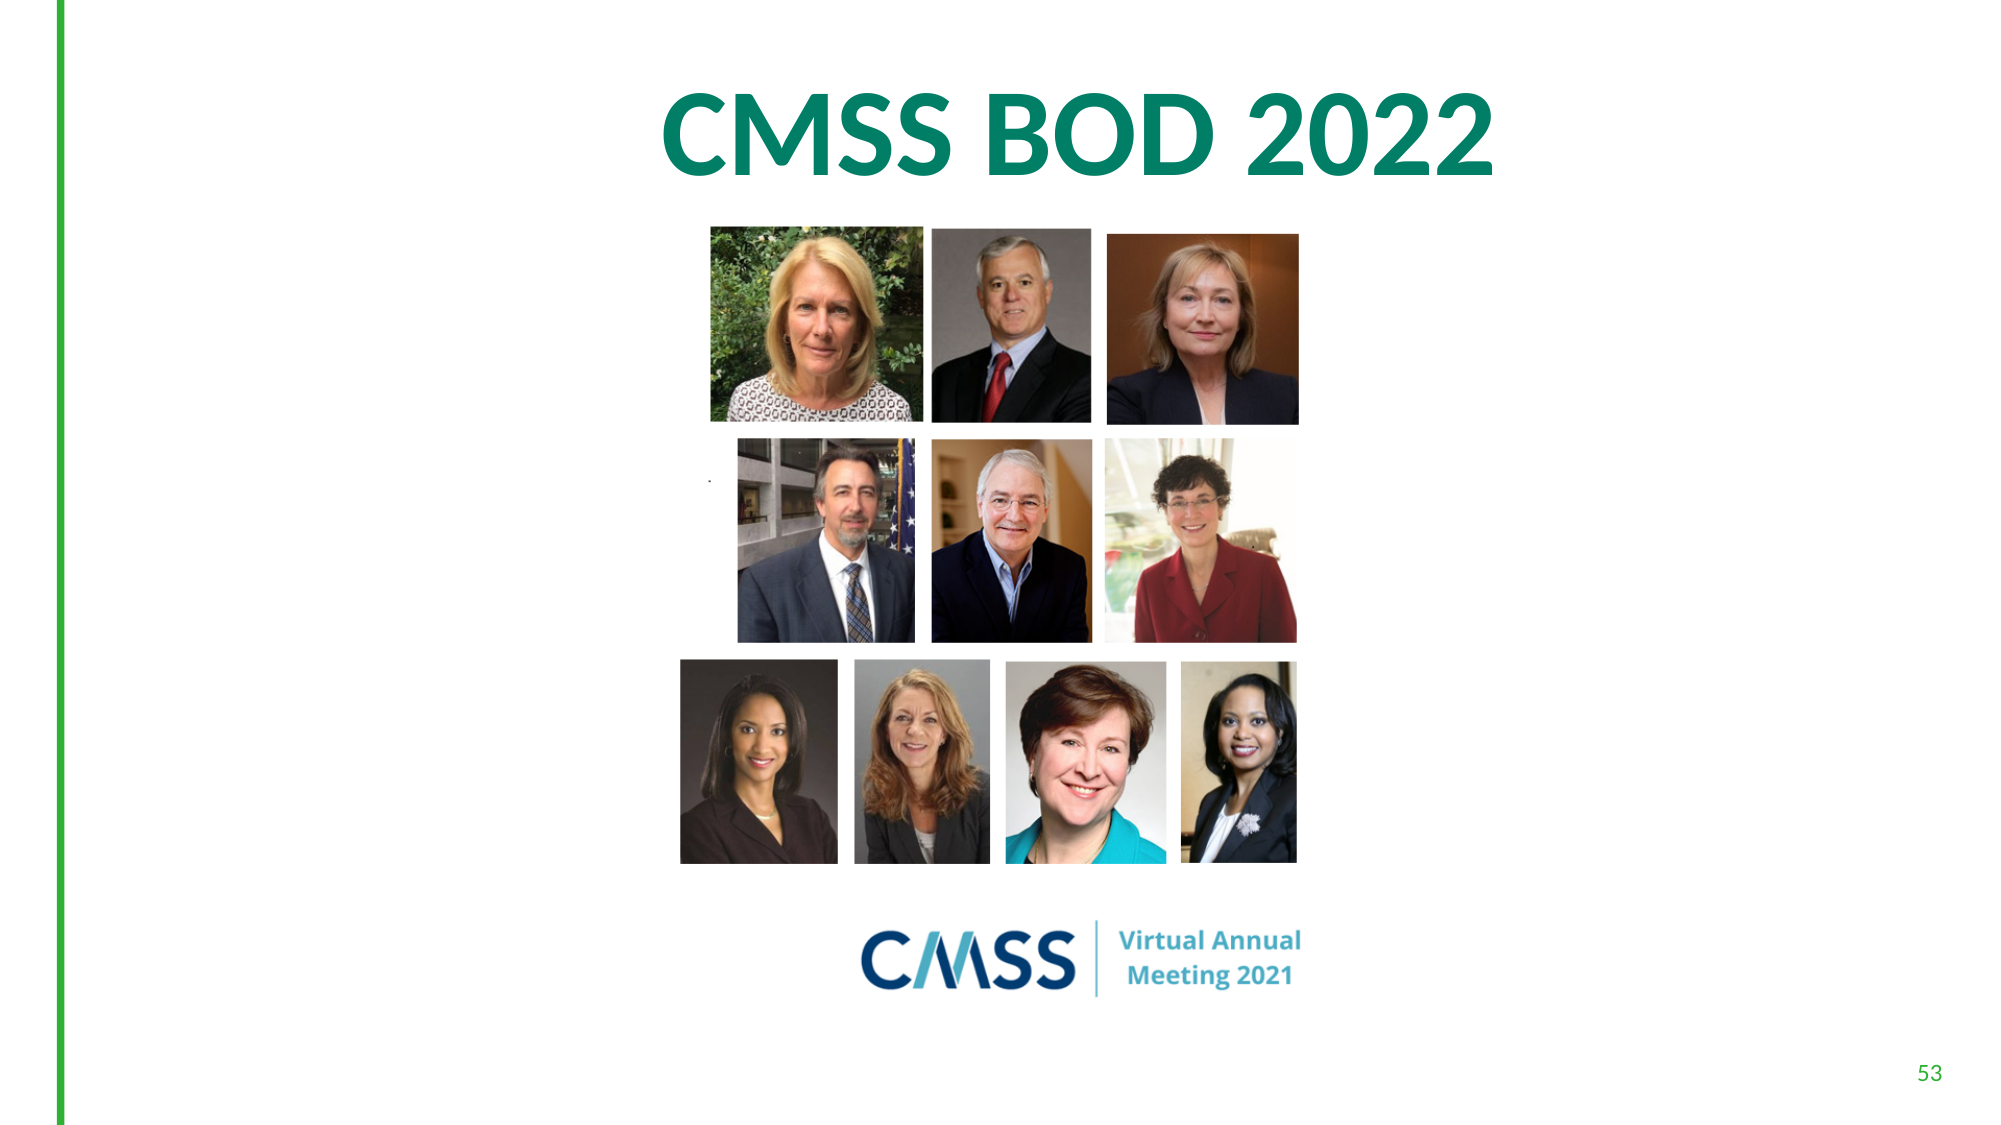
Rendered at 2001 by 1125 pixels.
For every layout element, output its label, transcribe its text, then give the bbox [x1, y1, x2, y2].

title CMSS BOD 2022 [137, 59, 1863, 210]
slide_number 53 [1434, 1048, 1958, 1094]
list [673, 213, 1327, 1010]
